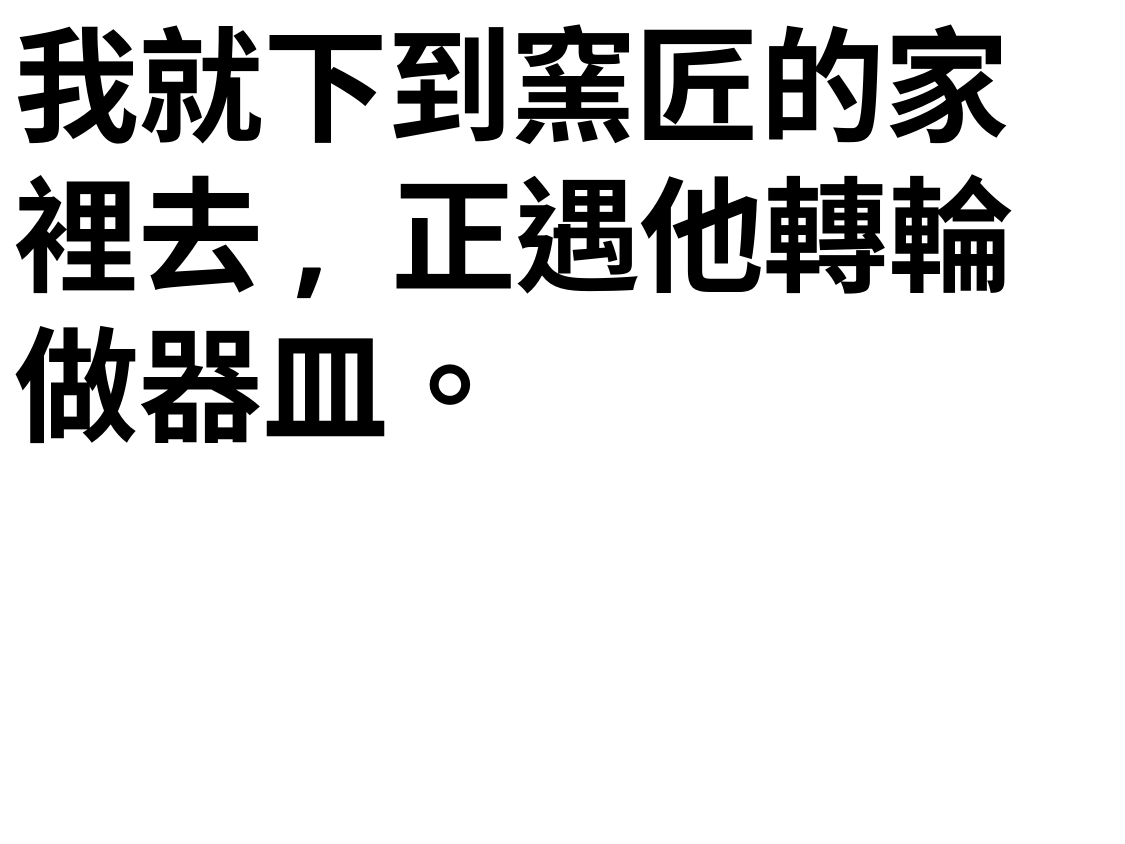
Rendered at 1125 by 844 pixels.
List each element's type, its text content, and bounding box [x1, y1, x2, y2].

text_box 我就下到窯匠的家裡去, 正遇他轉輪做器皿。 [0, 0, 1125, 465]
